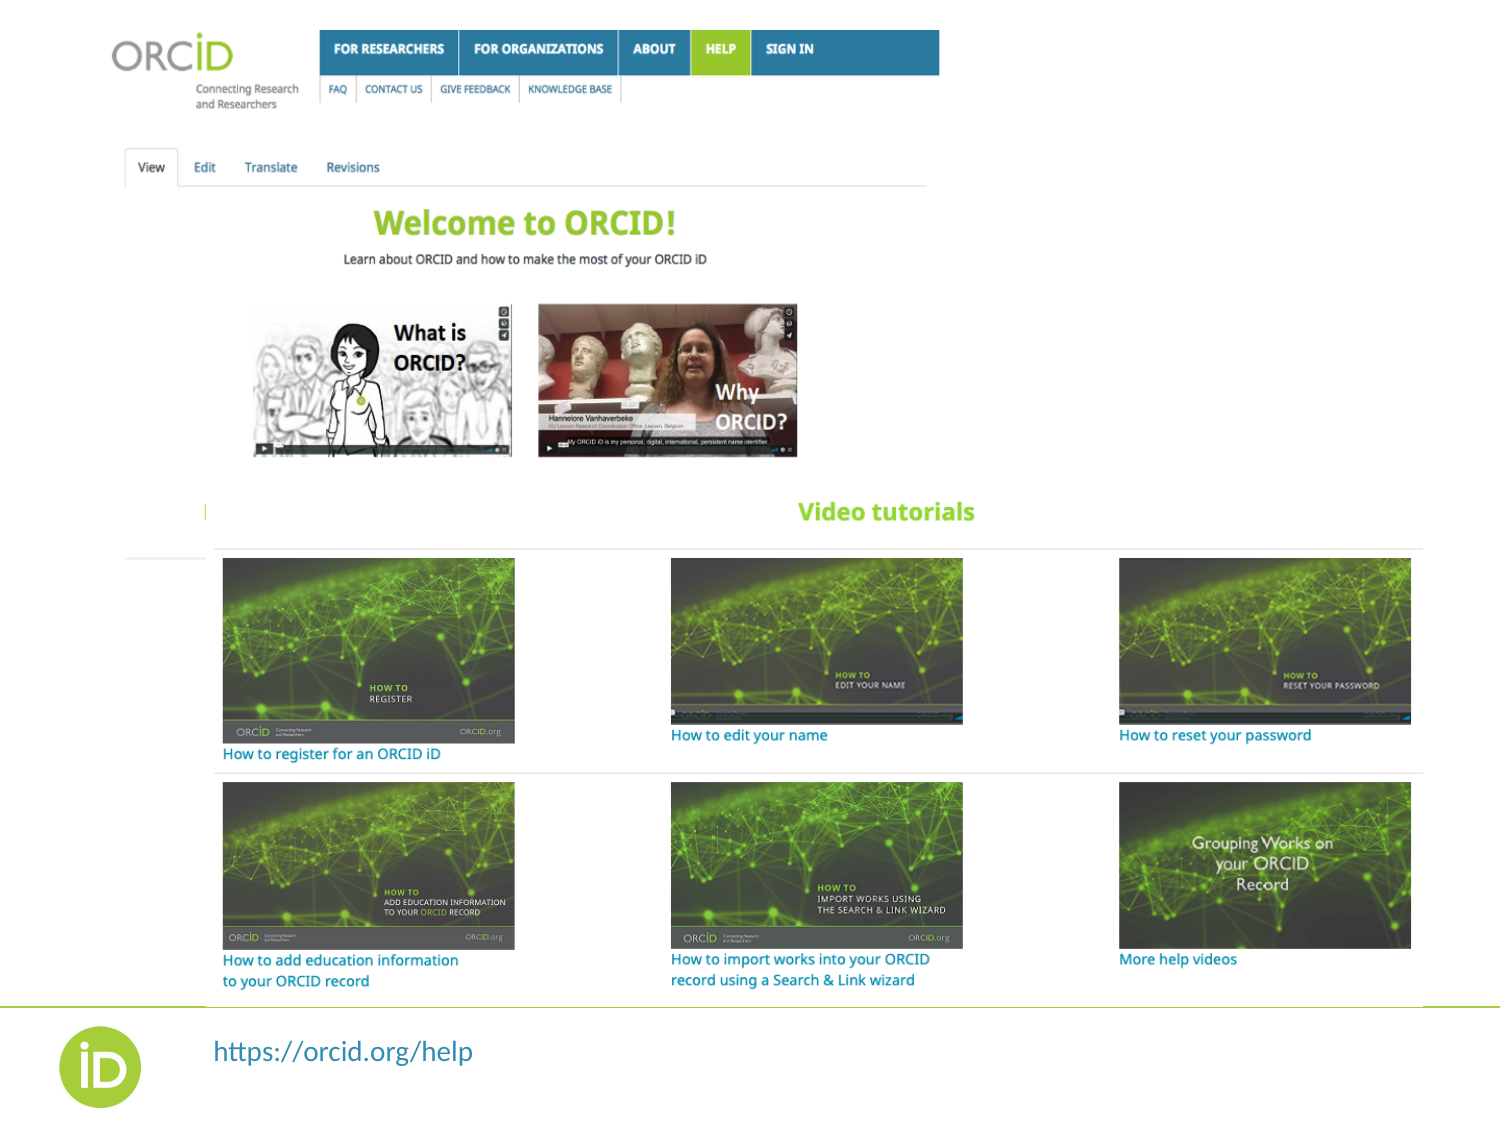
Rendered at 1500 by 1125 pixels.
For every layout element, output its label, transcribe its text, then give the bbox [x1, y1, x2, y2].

text_box https://orcid.org/help [198, 1024, 492, 1076]
picture [59, 1026, 141, 1108]
picture [99, 30, 1424, 1007]
